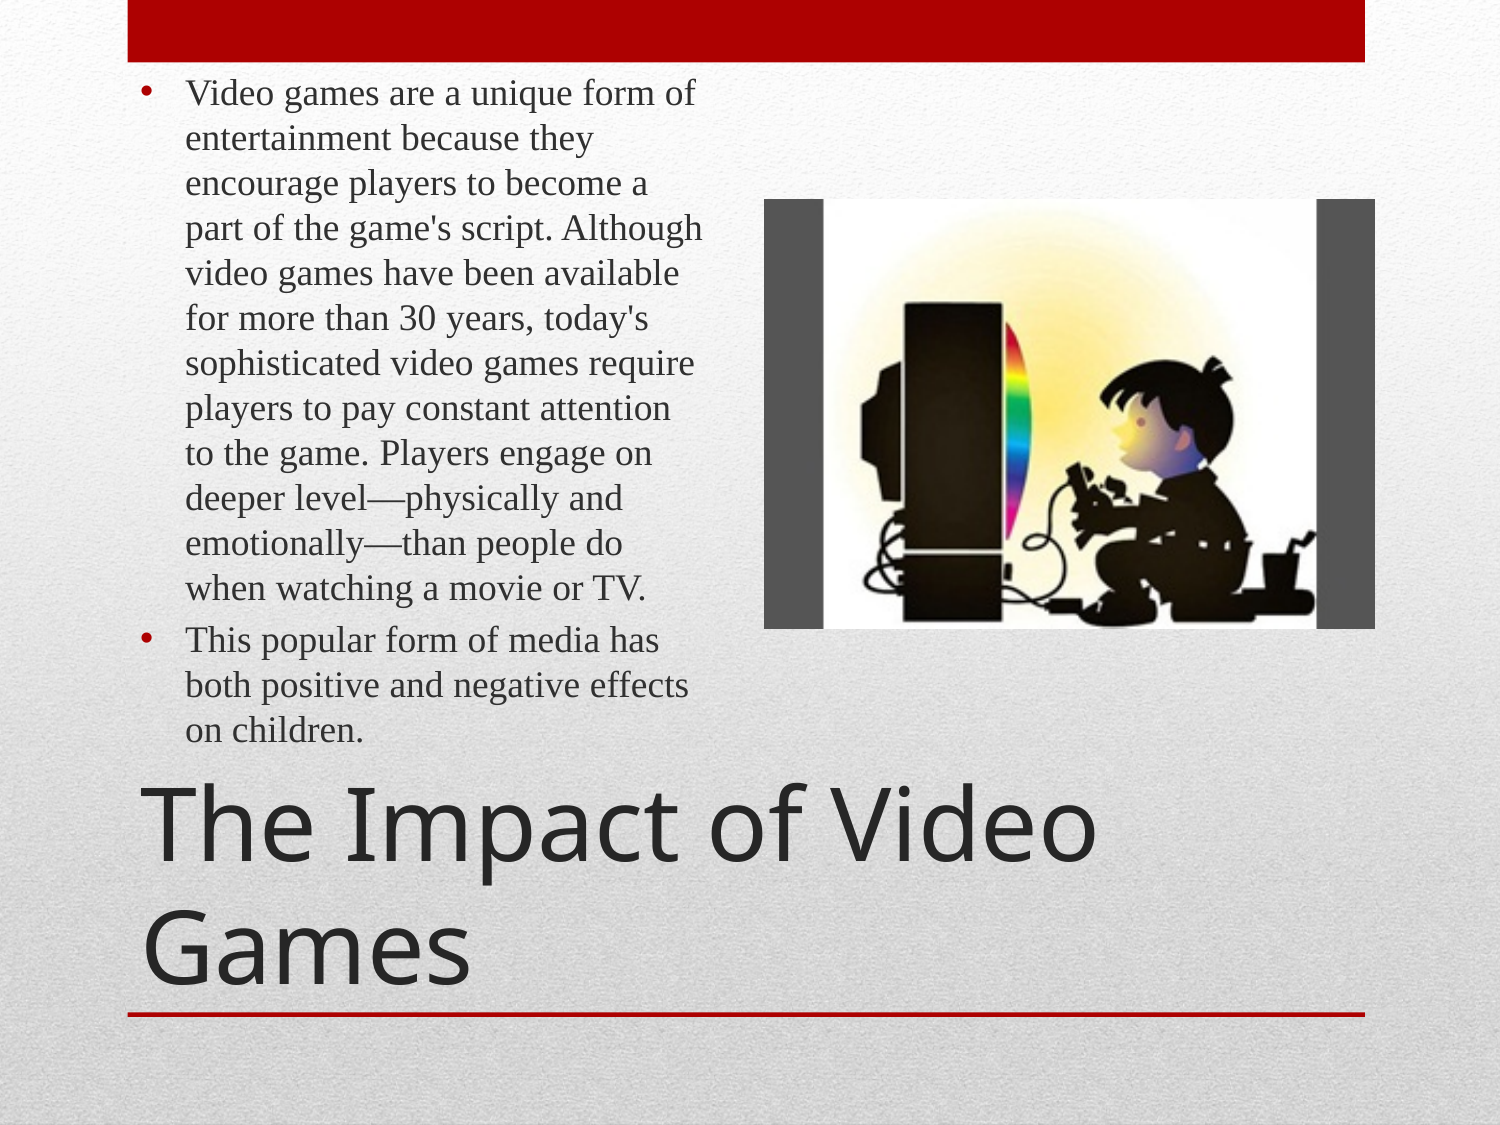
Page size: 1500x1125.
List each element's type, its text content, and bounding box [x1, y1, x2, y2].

list Video games are a unique form of entertainment because they encourage players to become a part of the game's script. Although video games have been available for more than 30 years, today's sophisticated video games require players to pay constant attention to the game. Players engage on deeper level—physically and emotionally—than people do when watching a movie or TV. This popular form of media has both positive and negative effects on children. [125, 99, 725, 718]
title The Impact of Video Games [125, 750, 1238, 1013]
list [763, 199, 1376, 629]
